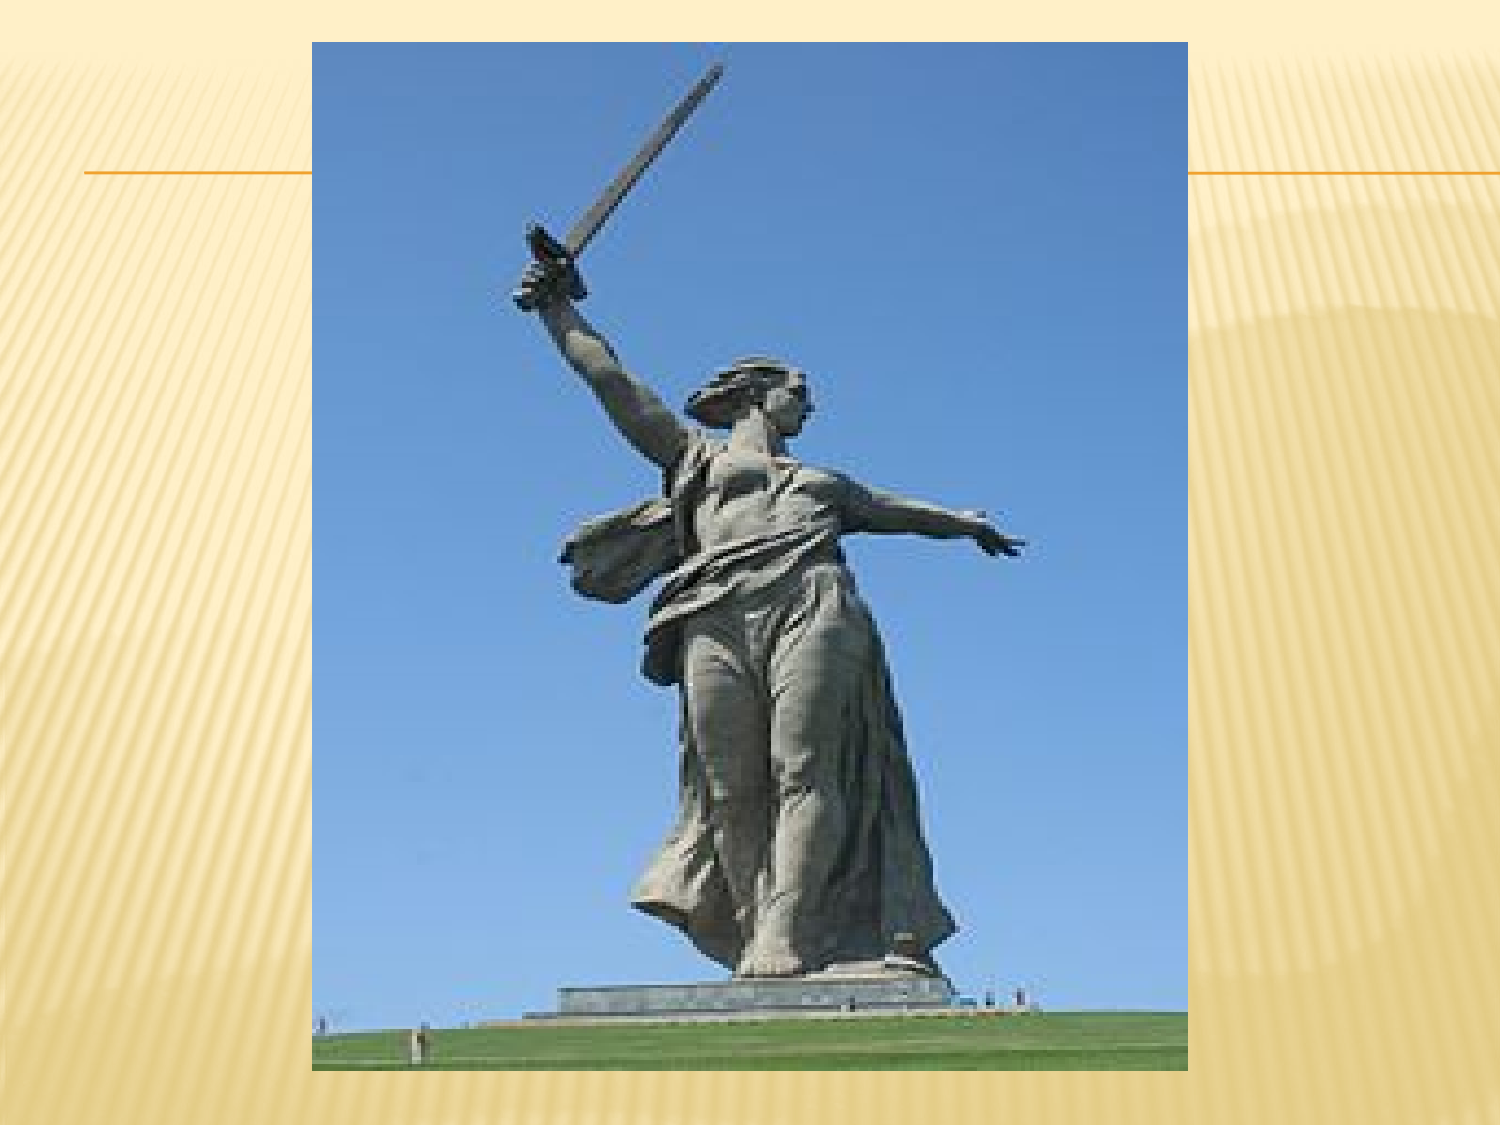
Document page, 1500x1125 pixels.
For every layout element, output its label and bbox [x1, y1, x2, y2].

list [312, 42, 1188, 1071]
